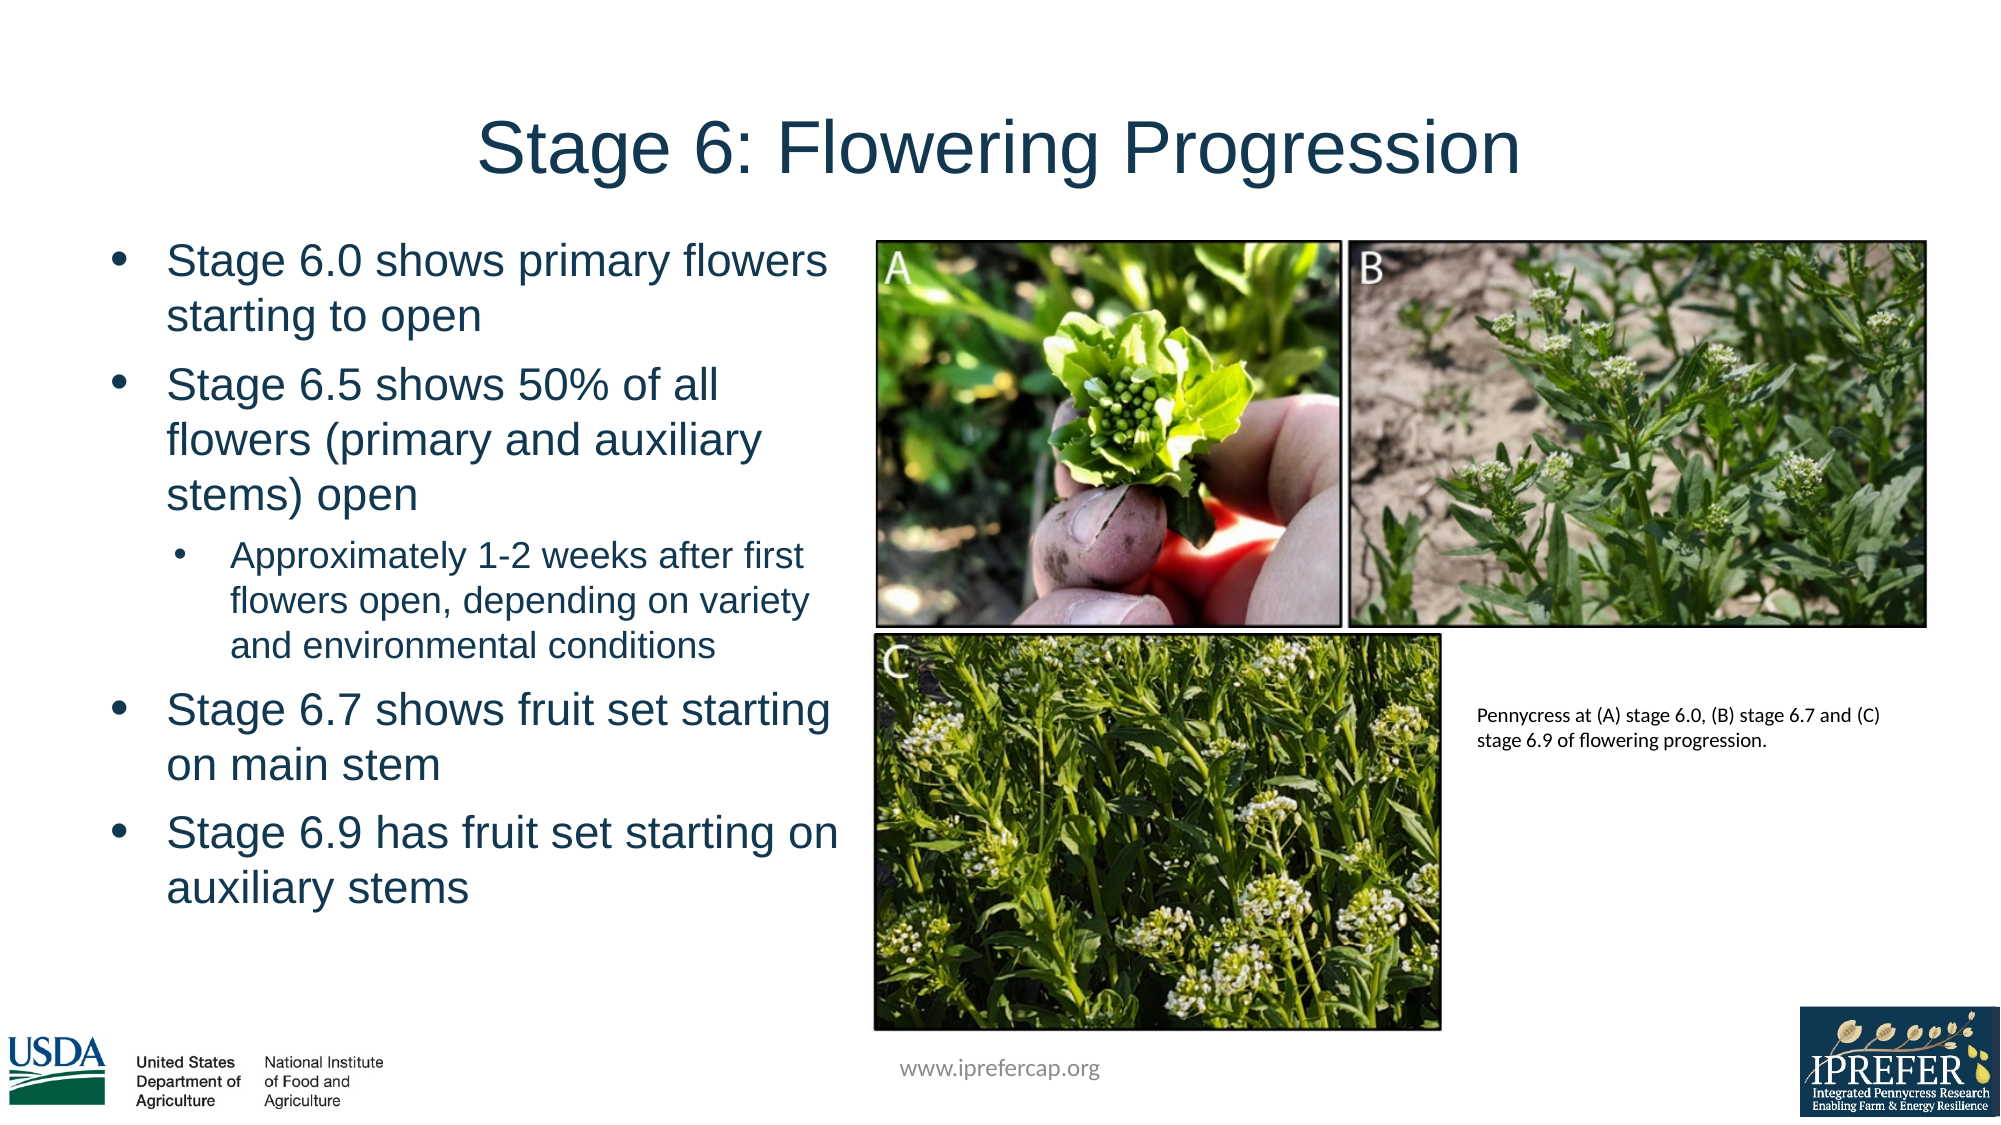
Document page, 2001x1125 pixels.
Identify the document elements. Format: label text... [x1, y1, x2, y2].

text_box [1800, 1006, 2000, 1117]
picture [869, 633, 1442, 1032]
text_box Pennycress at (A) stage 6.0, (B) stage 6.7 and (C) stage 6.9 of flowering progression. [1462, 693, 1905, 759]
text_box Stage 6.0 shows primary flowers starting to open Stage 6.5 shows 50% of all flowers (primary and auxiliary stems) open Approximately 1-2 weeks after first flowers open, depending on variety and environmental conditions Stage 6.7 shows fruit set starting on main stem Stage 6.9 has fruit set starting on auxiliary stems [95, 223, 877, 808]
picture [8, 1036, 383, 1109]
text_box www.iprefercap.org [762, 1036, 1238, 1097]
text_box Stage 6: Flowering Progression [362, 84, 1638, 198]
picture [875, 240, 1929, 628]
